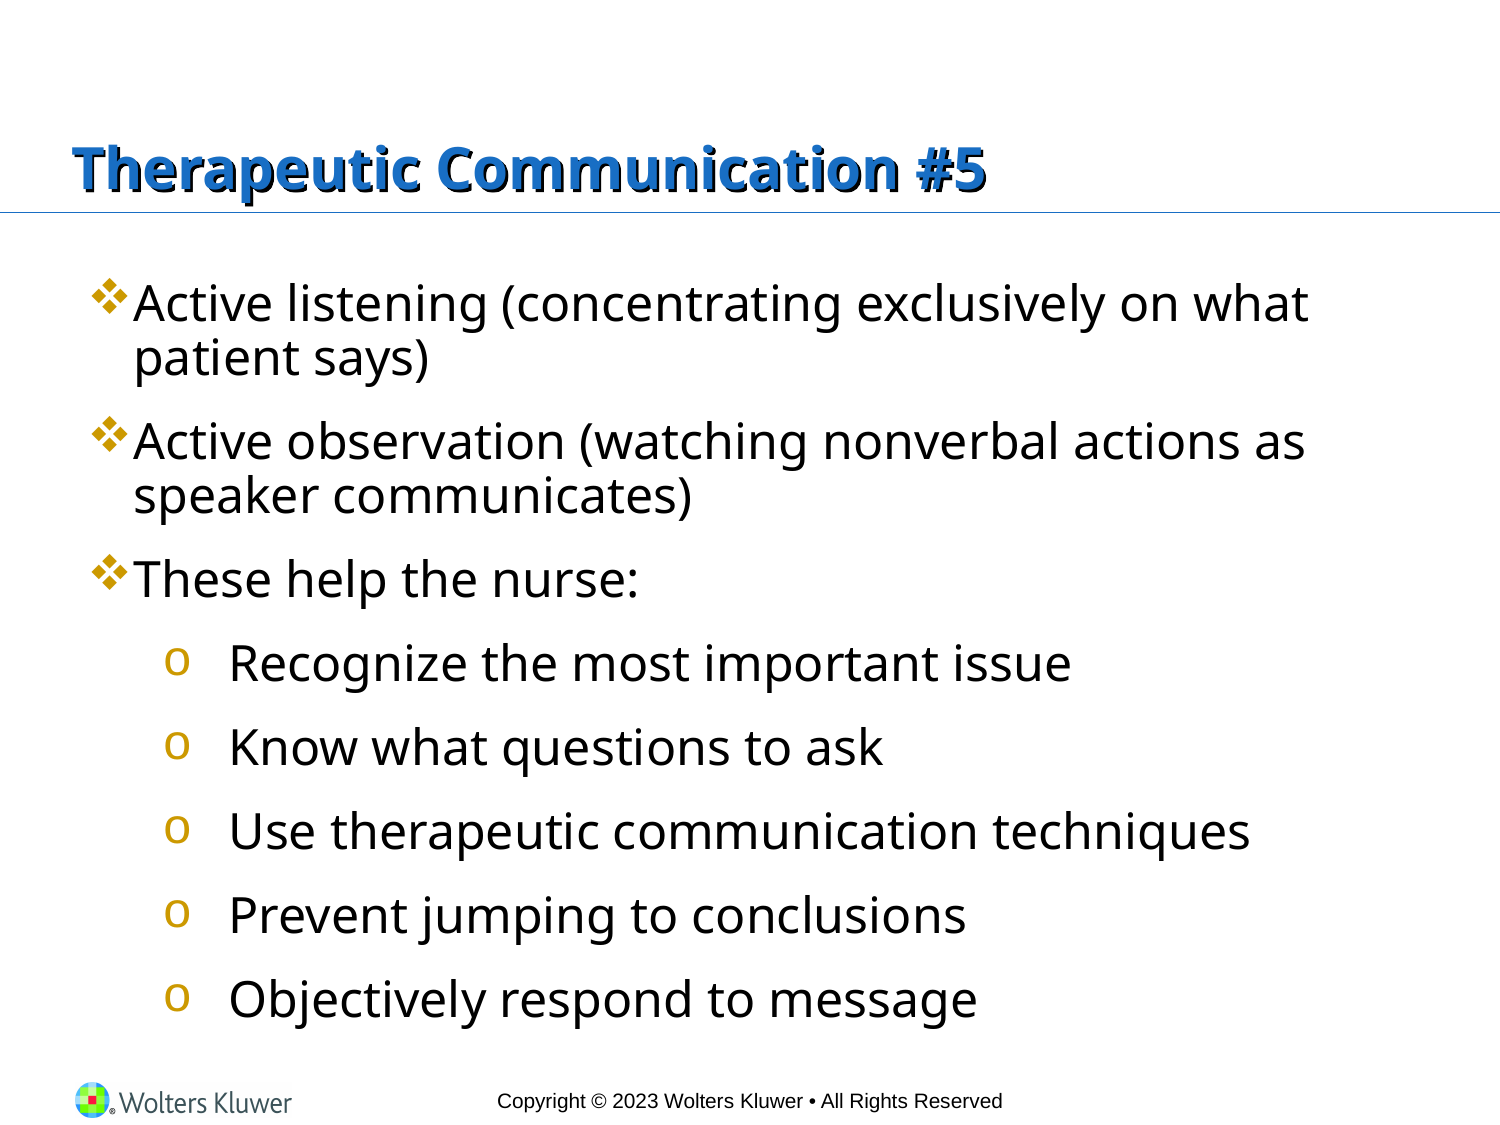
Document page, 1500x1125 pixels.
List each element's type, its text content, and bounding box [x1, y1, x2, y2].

title Therapeutic Communication #5 [71, 138, 1470, 203]
picture [75, 1082, 292, 1118]
list Active listening (concentrating exclusively on what patient says) Active observation (watching nonverbal actions as speaker communicates) These help the nurse: Recognize the most important issue Know what questions to ask Use therapeutic communication techniques Prevent jumping to conclusions Objectively respond to message [72, 270, 1486, 876]
